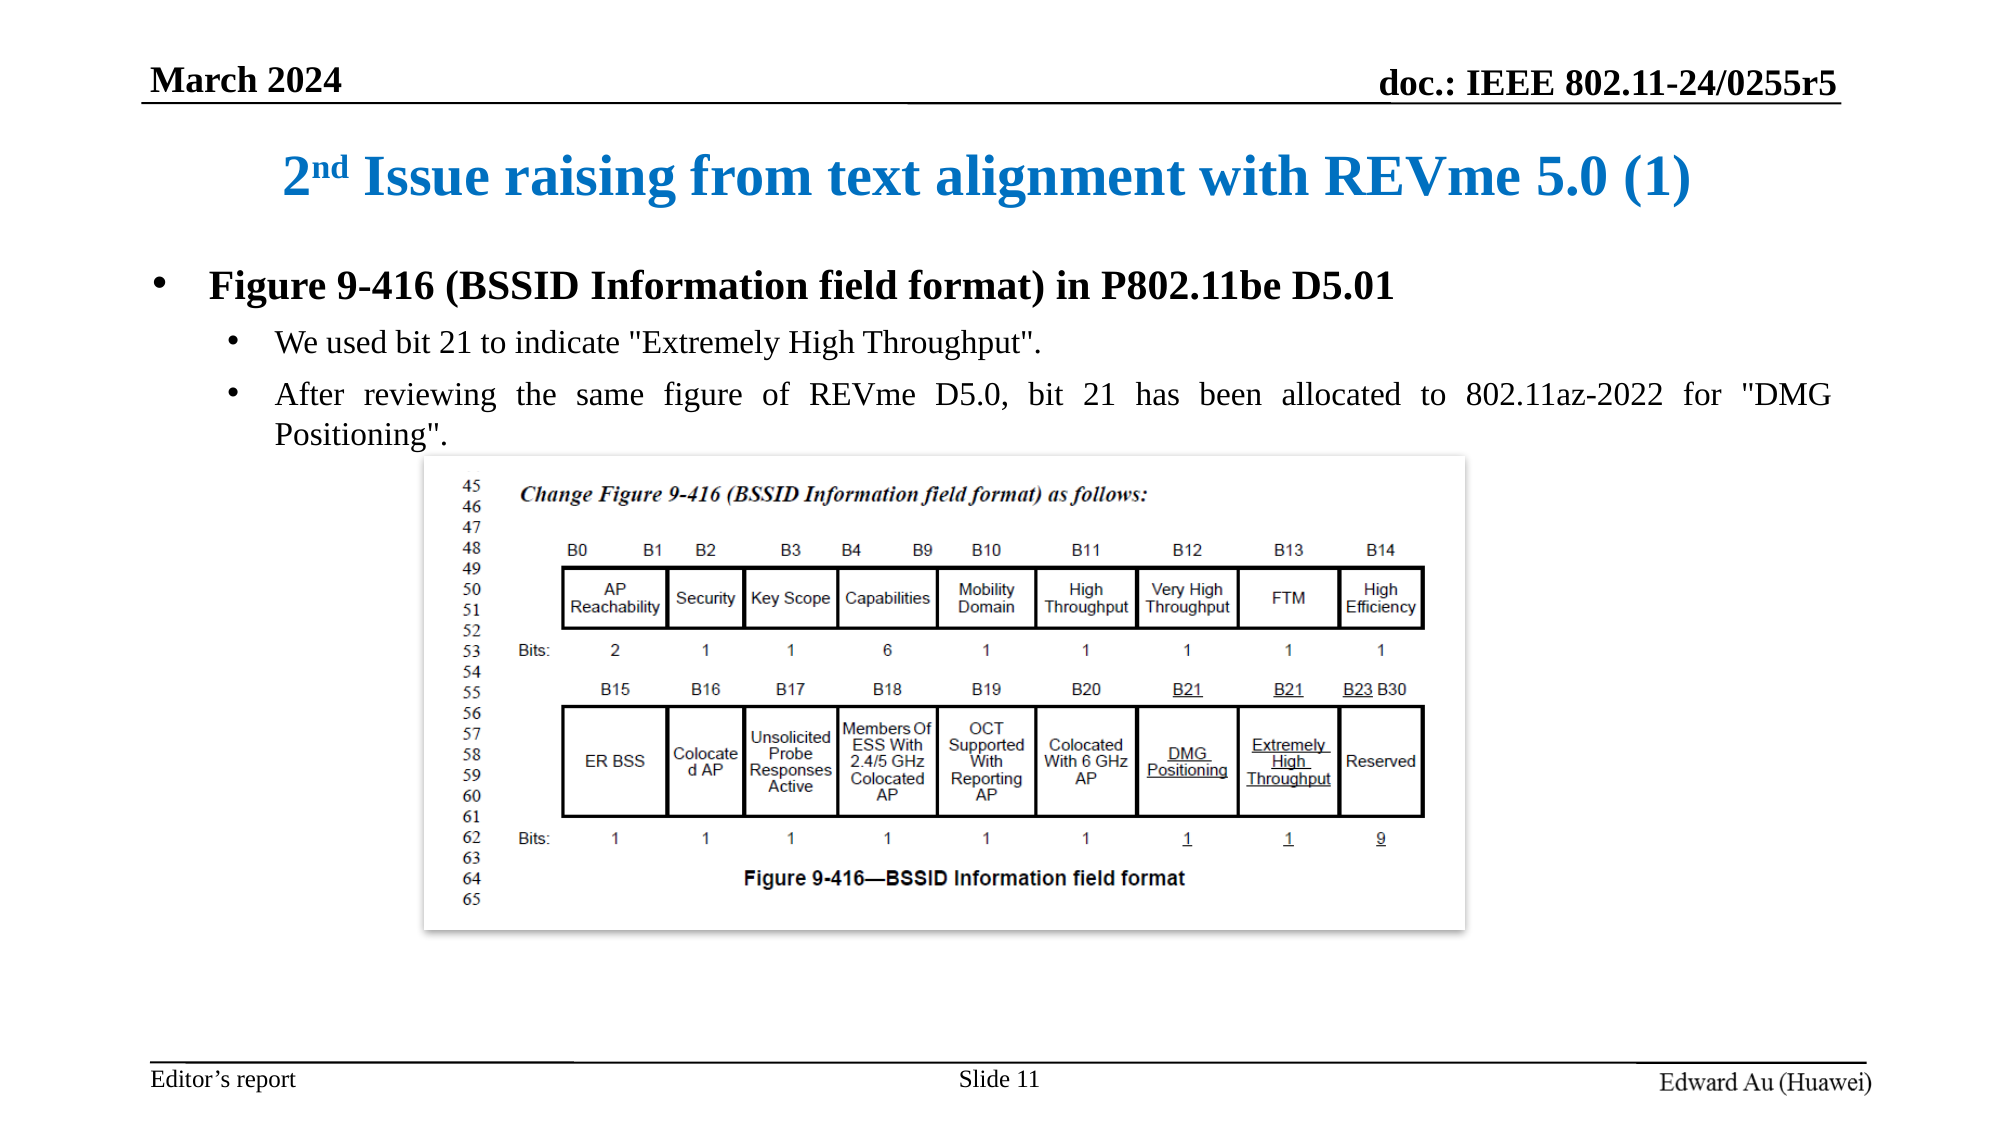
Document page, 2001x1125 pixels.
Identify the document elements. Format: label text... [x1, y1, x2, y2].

title 2nd Issue raising from text alignment with REVme 5.0 (1) [137, 99, 1838, 246]
picture [438, 470, 1451, 916]
slide_number Slide 11 [933, 1061, 1067, 1123]
picture [1174, 1058, 1887, 1113]
list Figure 9-416 (BSSID Information field format) in P802.11be D5.01 We used bit 21 to indicate "Extremely High Throughput". After reviewing the same figure of REVme D5.0, bit 21 has been allocated to 802.11az-2022 for "DMG Positioning". [137, 249, 1851, 726]
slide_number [149, 54, 651, 99]
